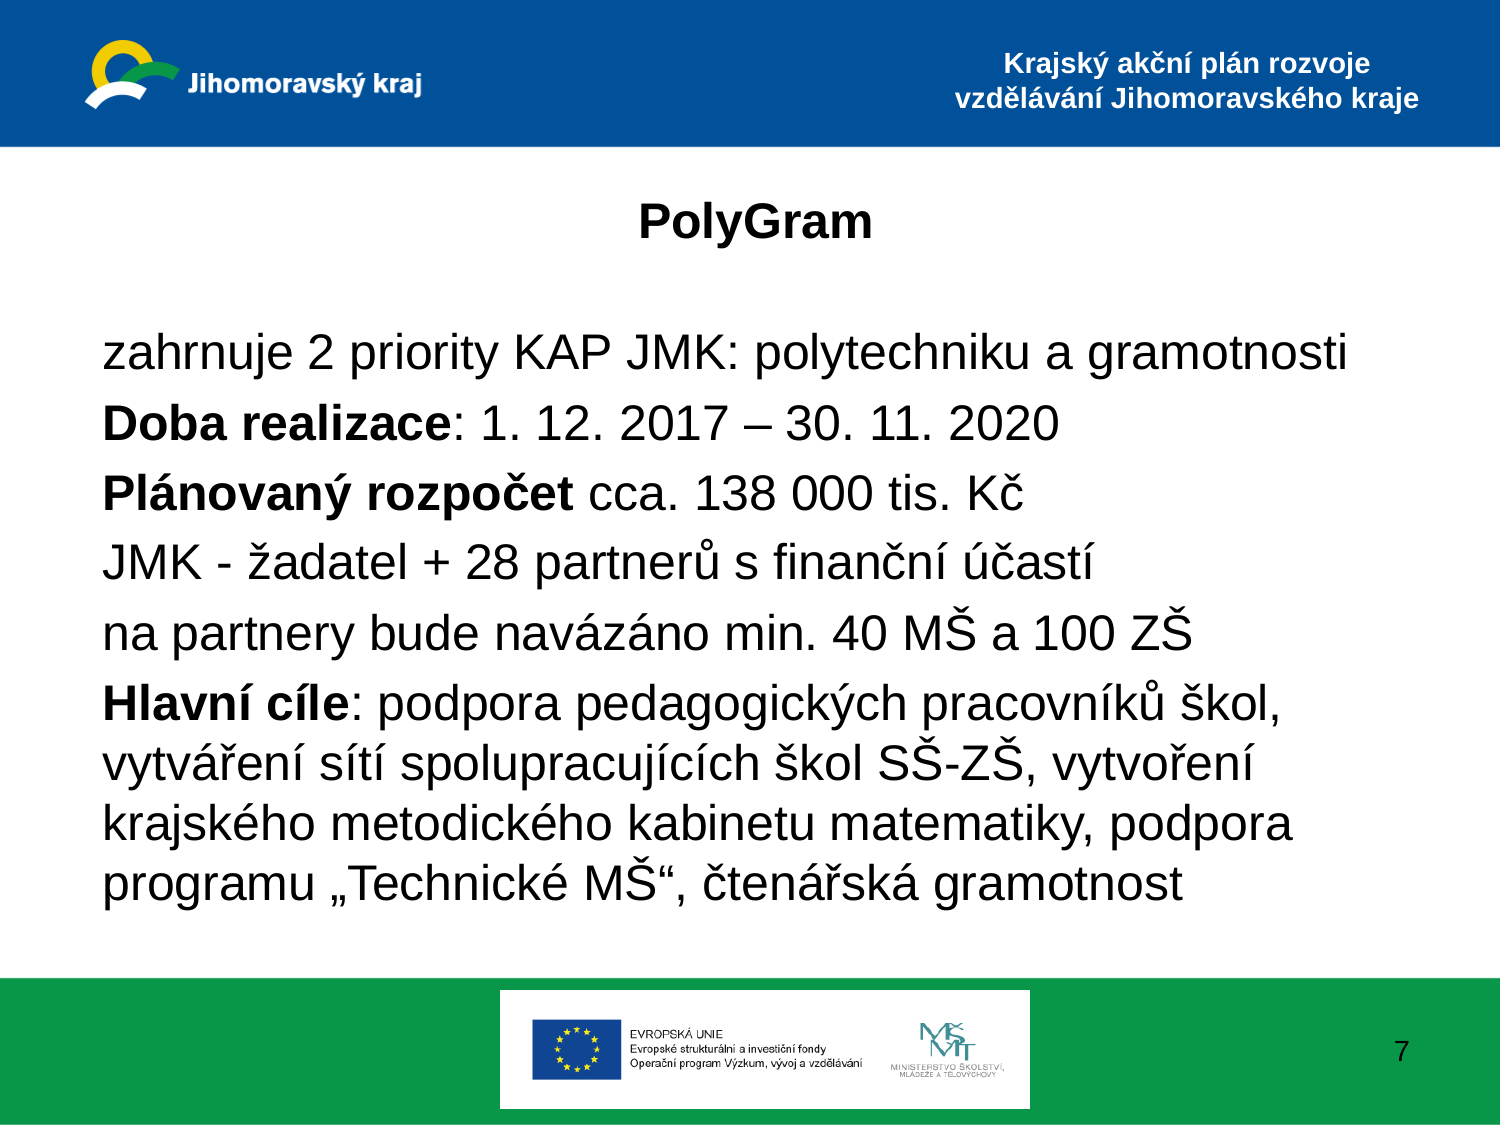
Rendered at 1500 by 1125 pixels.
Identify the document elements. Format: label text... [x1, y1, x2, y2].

title PolyGram [74, 162, 1438, 276]
picture [0, 0, 1500, 1125]
list zahrnuje 2 priority KAP JMK: polytechniku a gramotnosti Doba realizace: 1. 12. 2017 – 30. 11. 2020 Plánovaný rozpočet cca. 138 000 tis. Kč JMK - žadatel + 28 partnerů s finanční účastí na partnery bude navázáno min. 40 MŠ a 100 ZŠ Hlavní cíle: podpora pedagogických pracovníků škol, vytváření sítí spolupracujících škol SŠ-ZŠ, vytvoření krajského metodického kabinetu matematiky, podpora programu „Technické MŠ“, čtenářská gramotnost [87, 312, 1438, 963]
slide_number 7 [1074, 1024, 1426, 1103]
